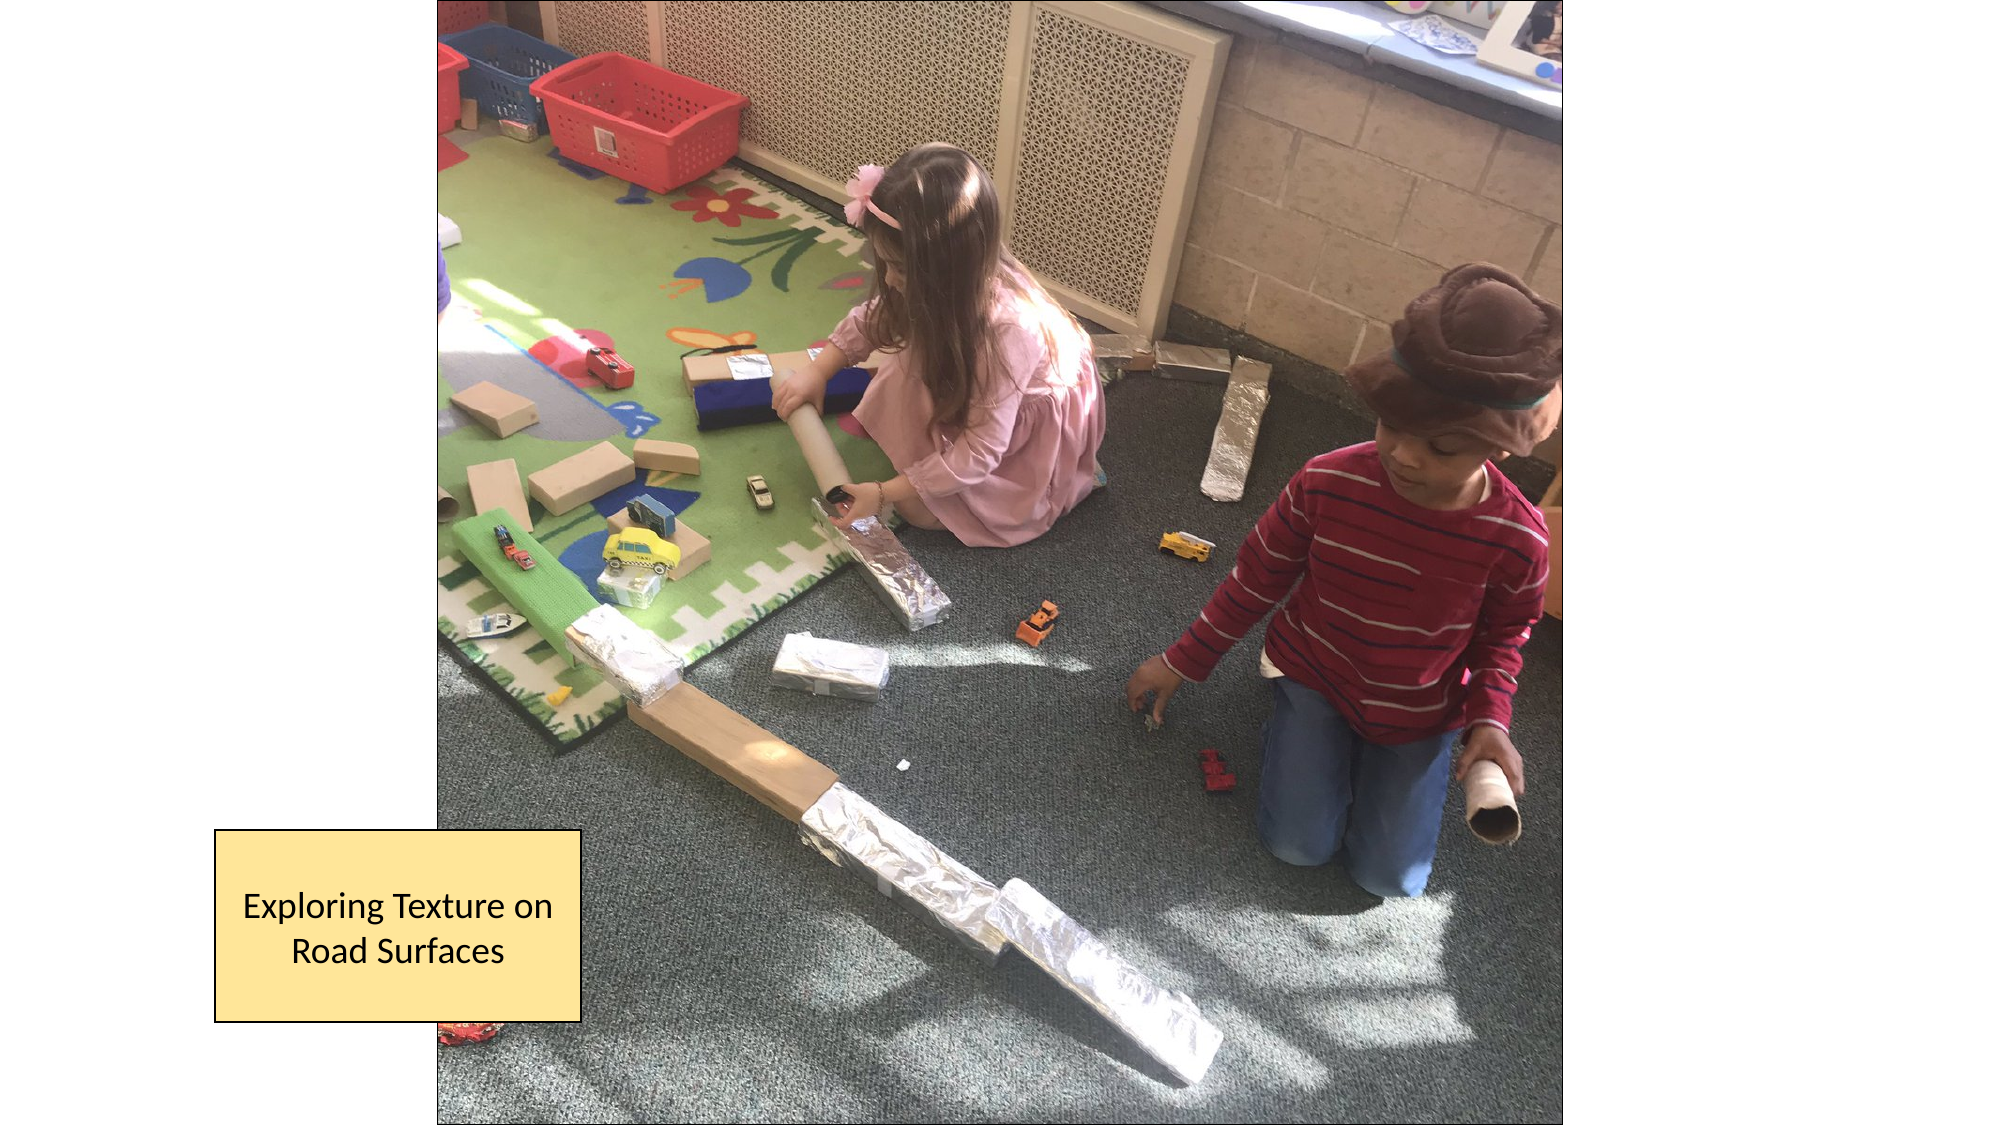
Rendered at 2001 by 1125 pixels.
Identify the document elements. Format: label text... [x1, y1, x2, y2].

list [437, 0, 1563, 1125]
text_box Exploring Texture on Road Surfaces [214, 829, 437, 1023]
